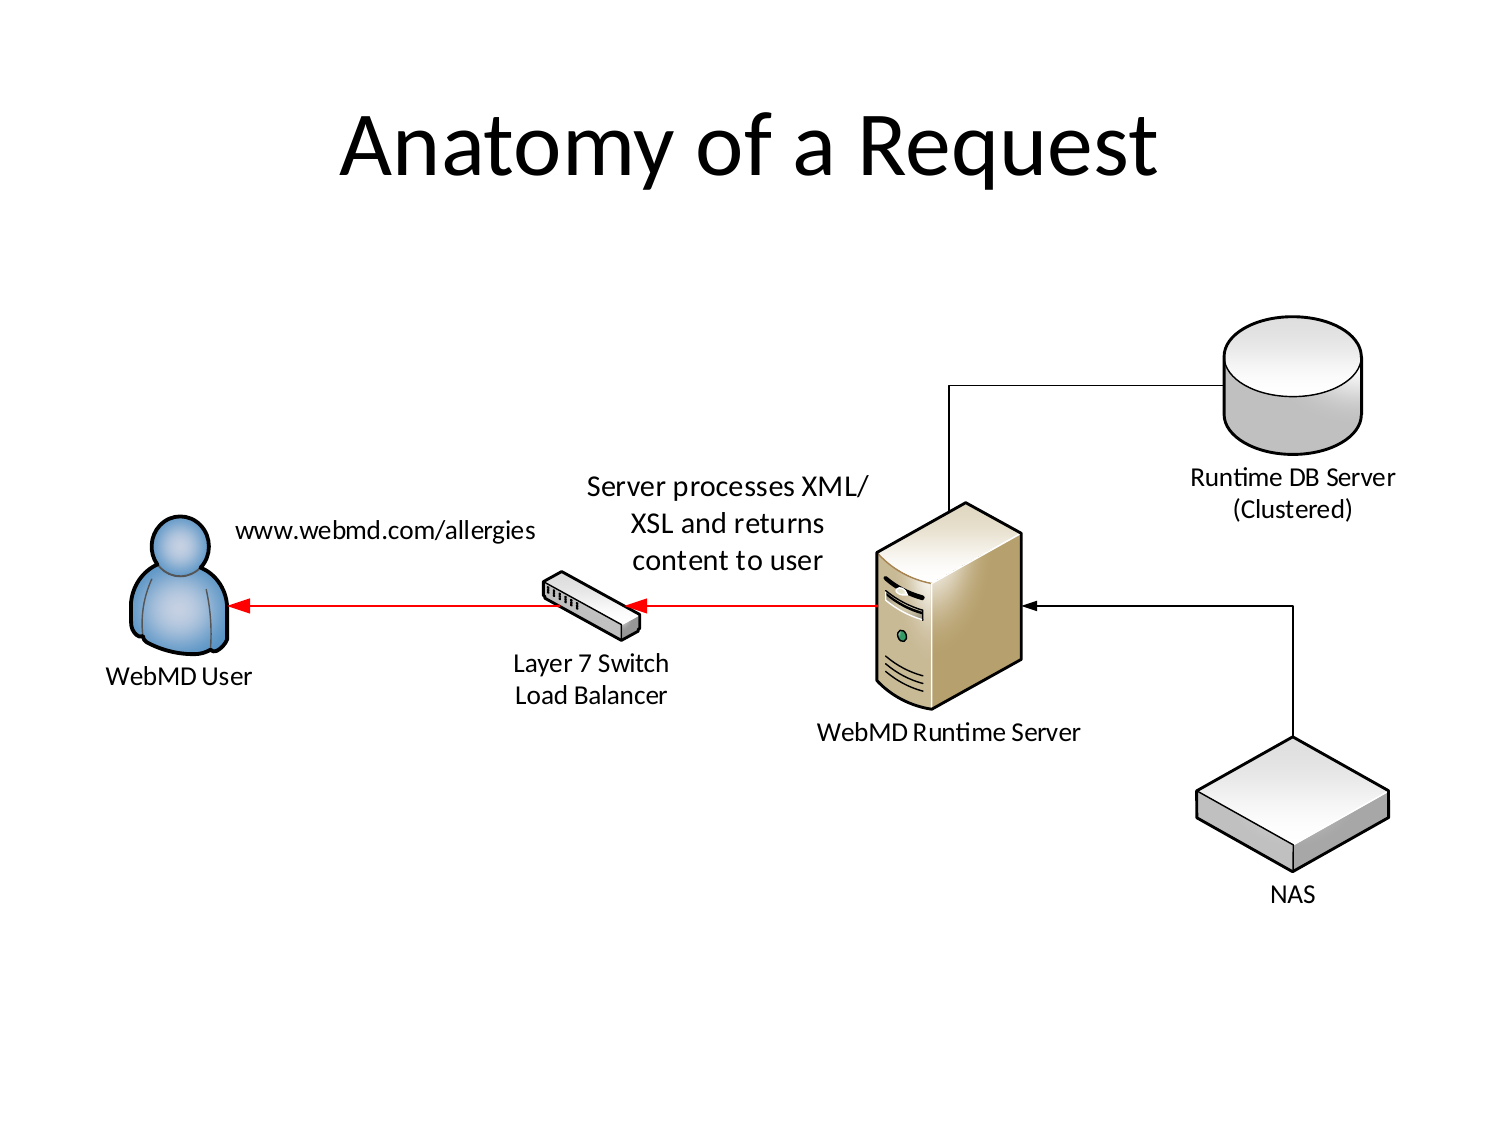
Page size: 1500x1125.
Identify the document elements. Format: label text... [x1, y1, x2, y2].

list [89, 312, 1410, 925]
title Anatomy of a Request [75, 45, 1425, 233]
